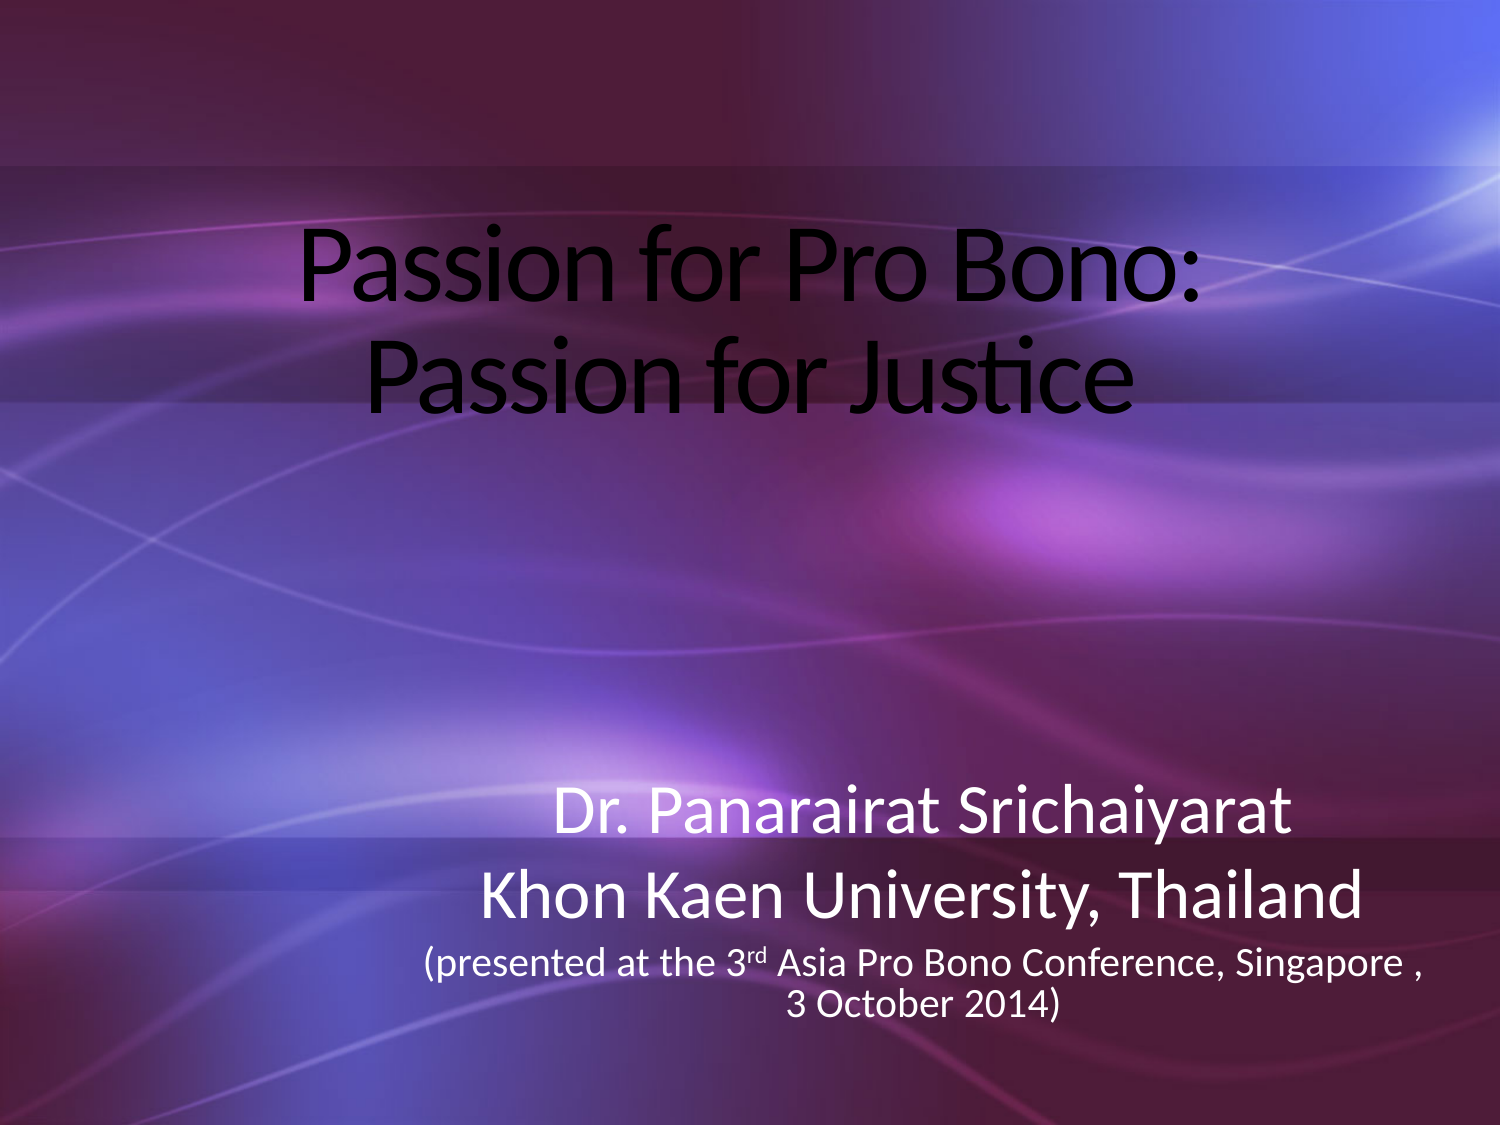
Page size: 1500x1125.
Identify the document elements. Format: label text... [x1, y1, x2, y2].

subtitle Dr. Panarairat Srichaiyarat Khon Kaen University, Thailand (presented at the 3rd Asia Pro Bono Conference, Singapore , 3 October 2014) [398, 773, 1449, 1061]
picture [0, 0, 1500, 1125]
title Passion for Pro Bono: Passion for Justice [112, 208, 1388, 450]
